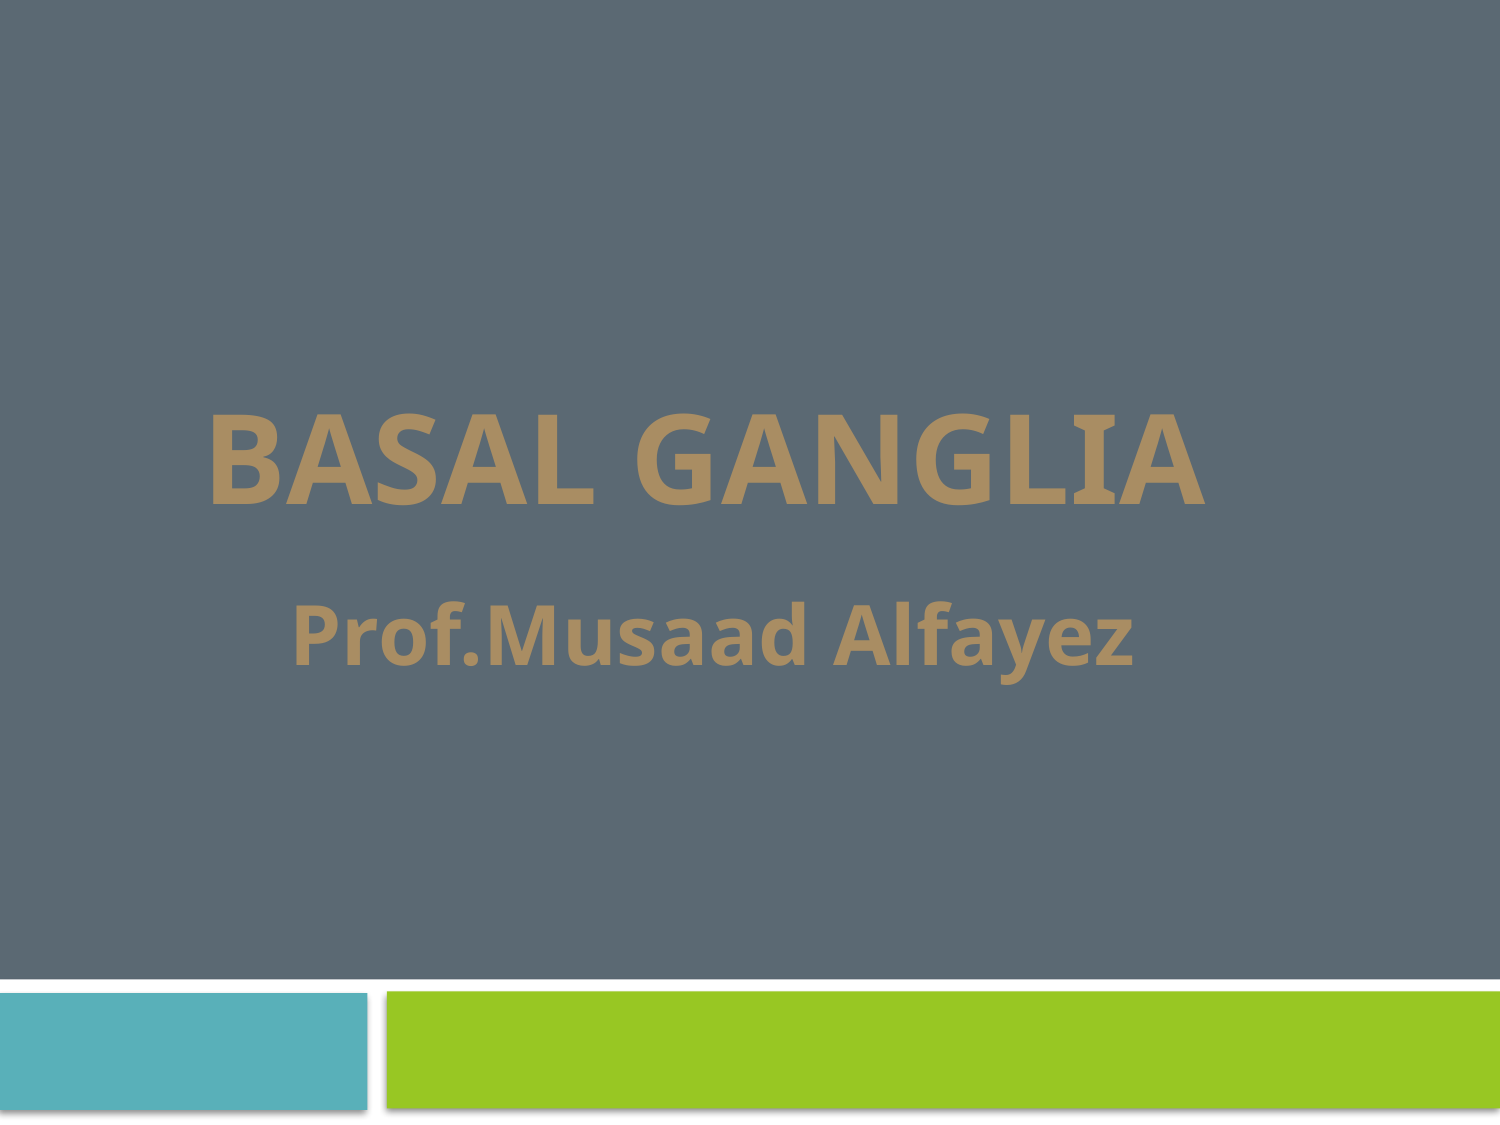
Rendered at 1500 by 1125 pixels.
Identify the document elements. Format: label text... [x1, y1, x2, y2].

text_box Prof.Musaad Alfayez [237, 575, 1188, 690]
title BASAL GANGLIA [187, 237, 1438, 538]
